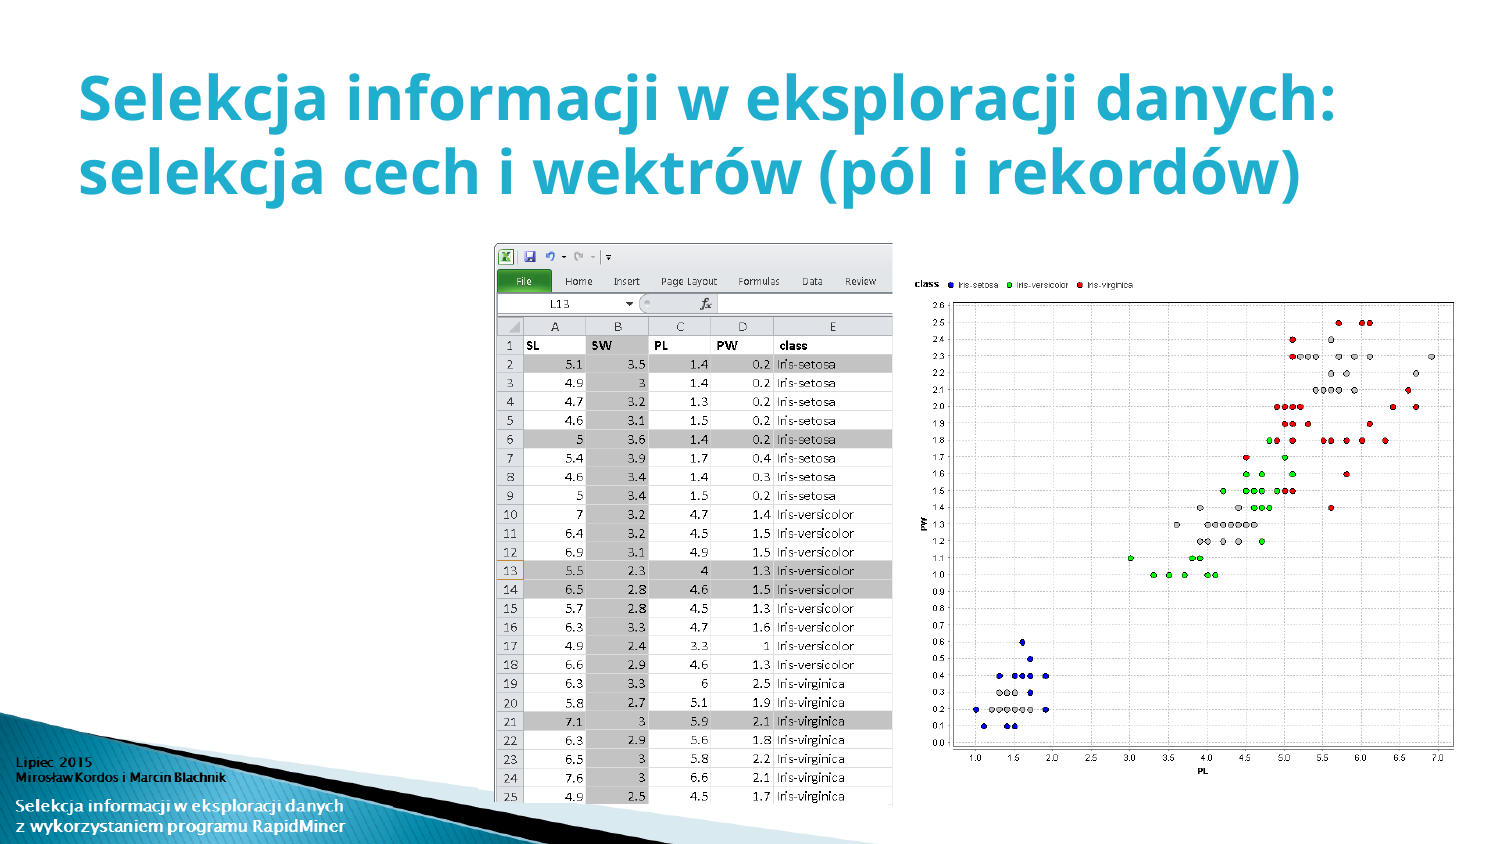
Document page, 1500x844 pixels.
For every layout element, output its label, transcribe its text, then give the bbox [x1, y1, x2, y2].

picture [52, 800, 57, 811]
picture [50, 820, 60, 831]
text_box Selekcja informacji w eksploracji danych: selekcja cech i wektrów (pól i rekordów) [63, 9, 1450, 242]
picture [36, 824, 42, 831]
picture [0, 242, 1500, 844]
